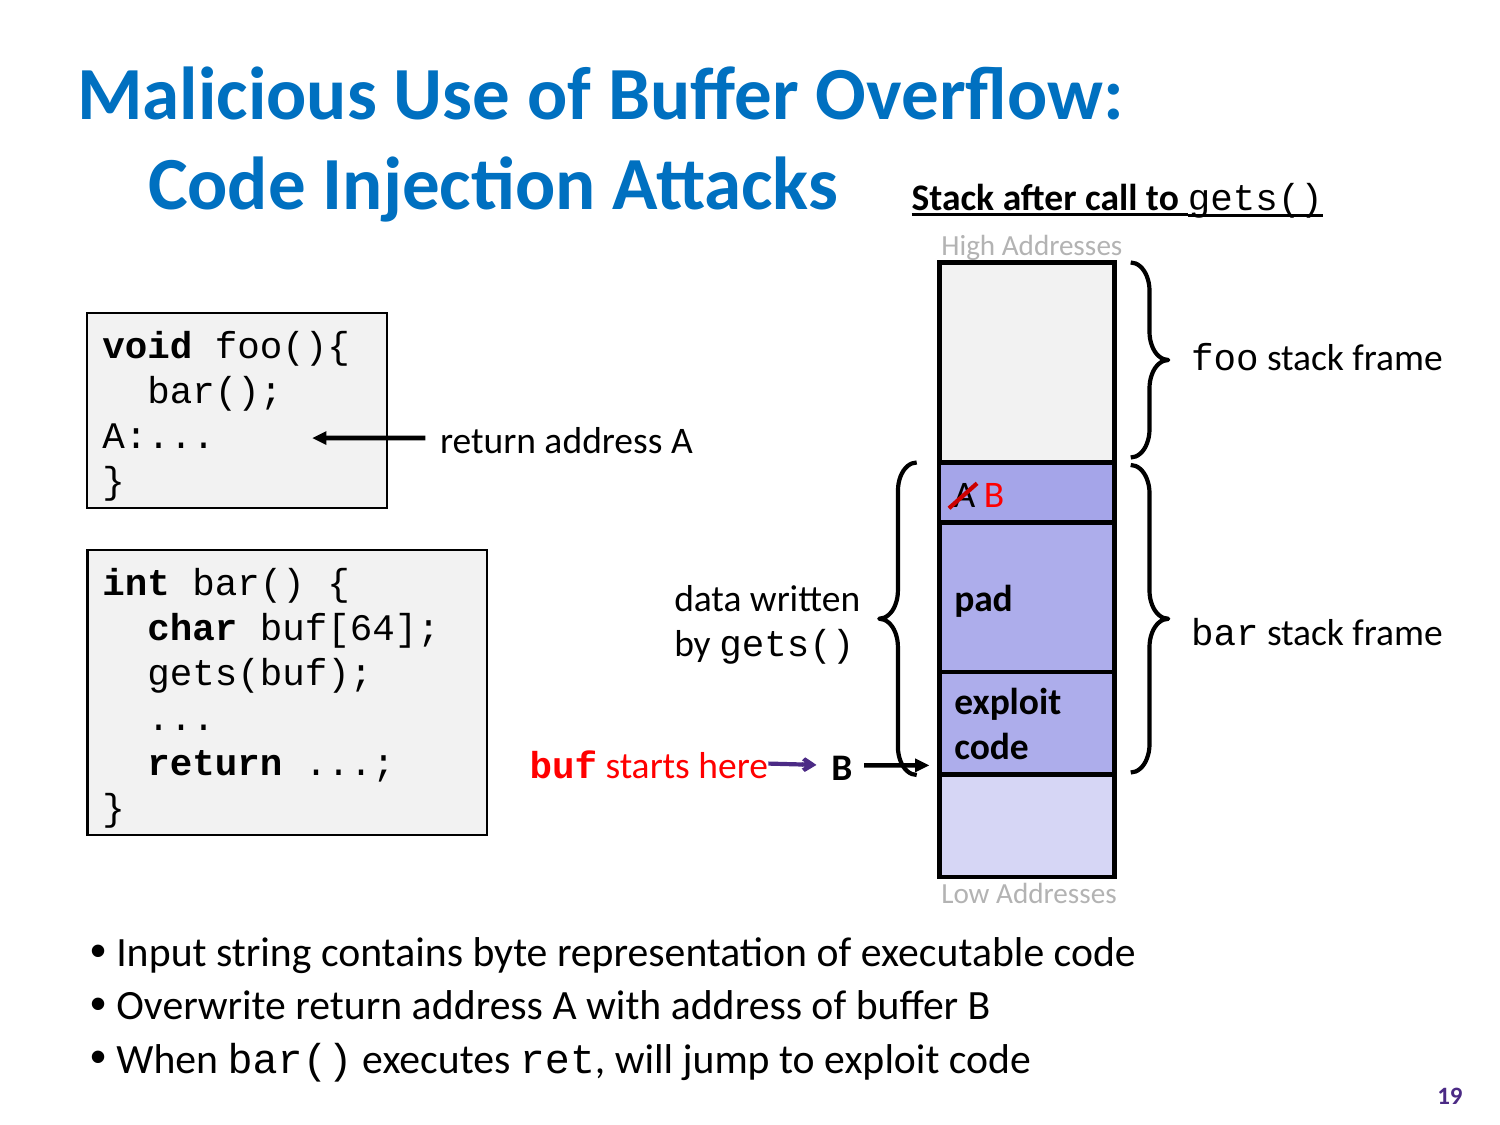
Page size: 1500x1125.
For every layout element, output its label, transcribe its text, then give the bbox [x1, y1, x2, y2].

text_box void foo(){ bar(); A:... } [87, 313, 388, 508]
text_box [939, 775, 1115, 867]
text_box foo stack frame [1176, 325, 1459, 386]
text_box A B [938, 462, 1114, 523]
text_box B [816, 735, 868, 795]
text_box [879, 462, 917, 775]
text_box data written by gets() [659, 566, 885, 672]
text_box [312, 431, 426, 445]
text_box Stack after call to gets() [896, 166, 1338, 226]
text_box Low Addresses [926, 867, 1132, 917]
title Malicious Use of Buffer Overflow: Code Injection Attacks [62, 87, 1426, 182]
text_box return address A [425, 408, 717, 469]
text_box int bar() { char buf[64]; gets(buf); ... return ...; } [87, 550, 488, 835]
text_box bar stack frame [1176, 600, 1459, 661]
text_box pad [939, 521, 1115, 672]
text_box buf starts here [529, 741, 769, 787]
text_box [917, 759, 930, 772]
list Input string contains byte representation of executable code Overwrite return address A with address of buffer B When bar() executes ret, will jump to exploit code [74, 912, 1430, 1101]
text_box [1130, 264, 1169, 458]
text_box exploit code [939, 672, 1115, 775]
slide_number 19 [1400, 1065, 1500, 1125]
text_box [948, 483, 978, 509]
text_box [1130, 464, 1169, 773]
text_box High Addresses [926, 219, 1138, 269]
text_box [939, 269, 1115, 463]
